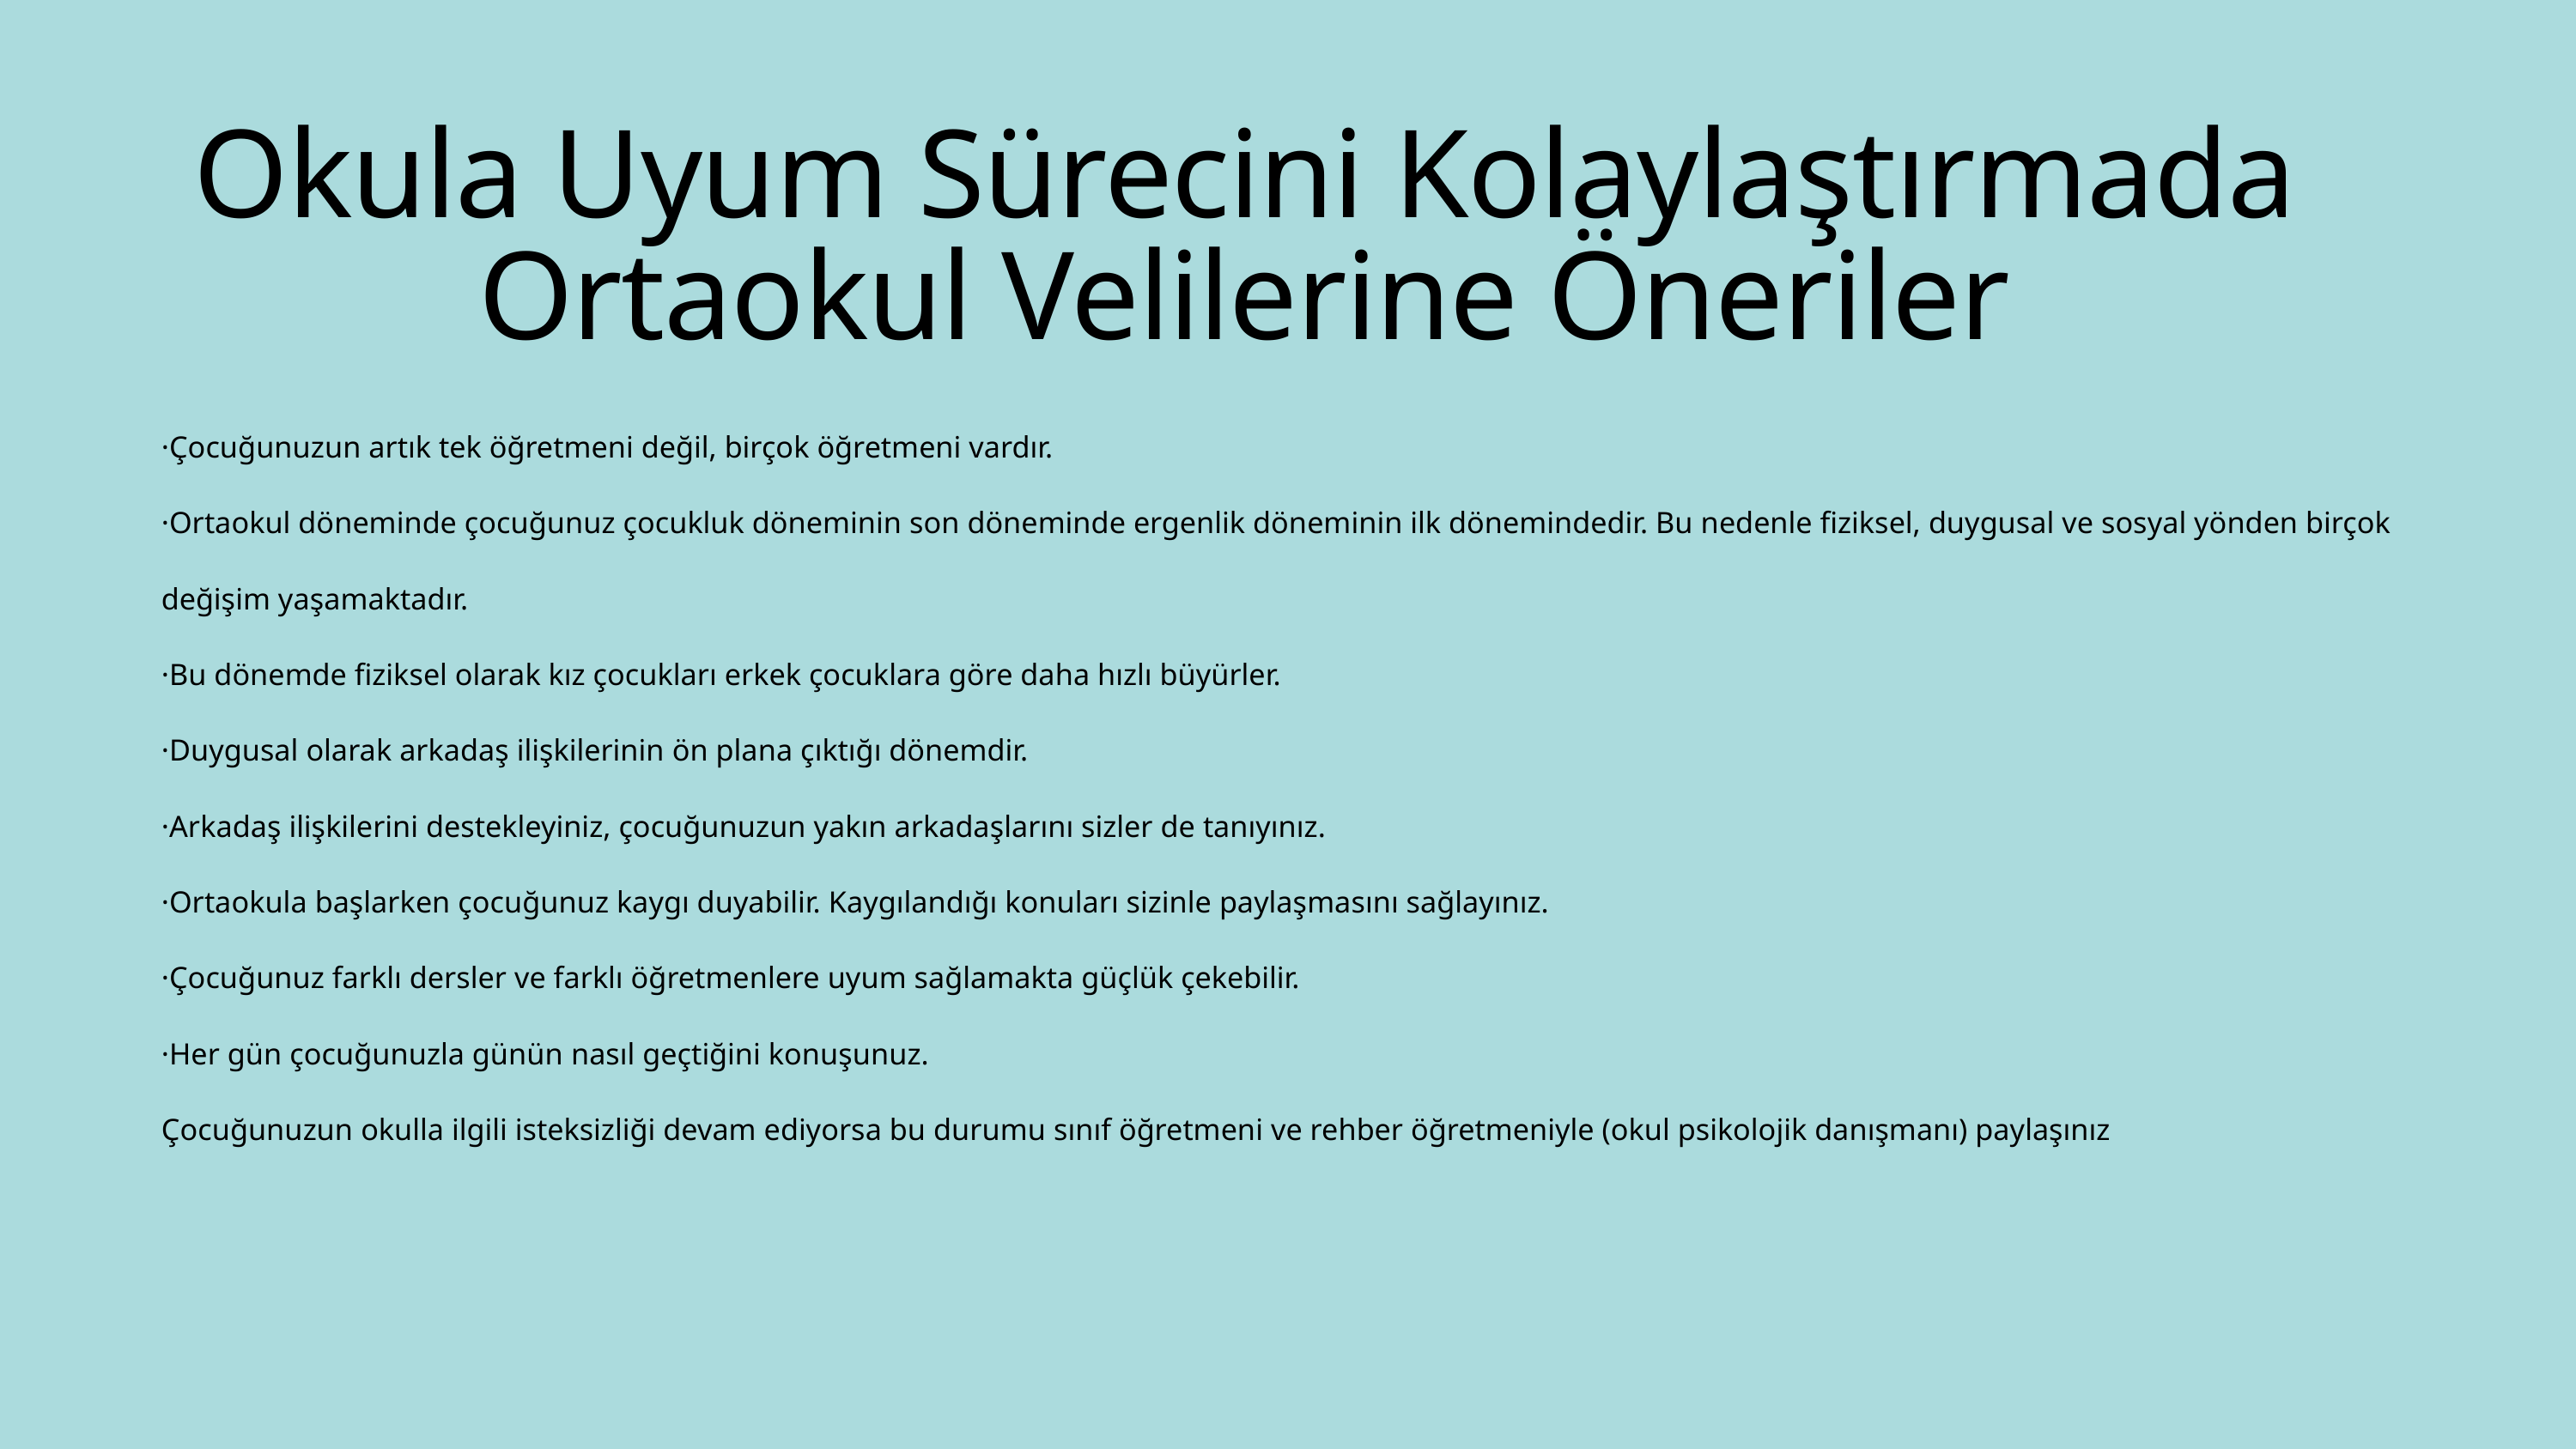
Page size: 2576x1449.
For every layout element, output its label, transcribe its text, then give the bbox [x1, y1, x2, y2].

text_box ·Çocuğunuzun artık tek öğretmeni değil, birçok öğretmeni vardır. ·Ortaokul döneminde çocuğunuz çocukluk döneminin son döneminde ergenlik döneminin ilk dönemindedir. Bu nedenle fiziksel, duygusal ve sosyal yönden birçok değişim yaşamaktadır. ·Bu dönemde fiziksel olarak kız çocukları erkek çocuklara göre daha hızlı büyürler. ·Duygusal olarak arkadaş ilişkilerinin ön plana çıktığı dönemdir. ·Arkadaş ilişkilerini destekleyiniz, çocuğunuzun yakın arkadaşlarını sizler de tanıyınız. ·Ortaokula başlarken çocuğunuz kaygı duyabilir. Kaygılandığı konuları sizinle paylaşmasını sağlayınız. ·Çocuğunuz farklı dersler ve farklı öğretmenlere uyum sağlamakta güçlük çekebilir. ·Her gün çocuğunuzla günün nasıl geçtiğini konuşunuz. Çocuğunuzun okulla ilgili isteksizliği devam ediyorsa bu durumu sınıf öğretmeni ve rehber öğretmeniyle (okul psikolojik danışmanı) paylaşınız [161, 312, 2415, 1147]
text_box Okula Uyum Sürecini Kolaylaştırmada Ortaokul Velilerine Öneriler [0, 120, 2489, 365]
